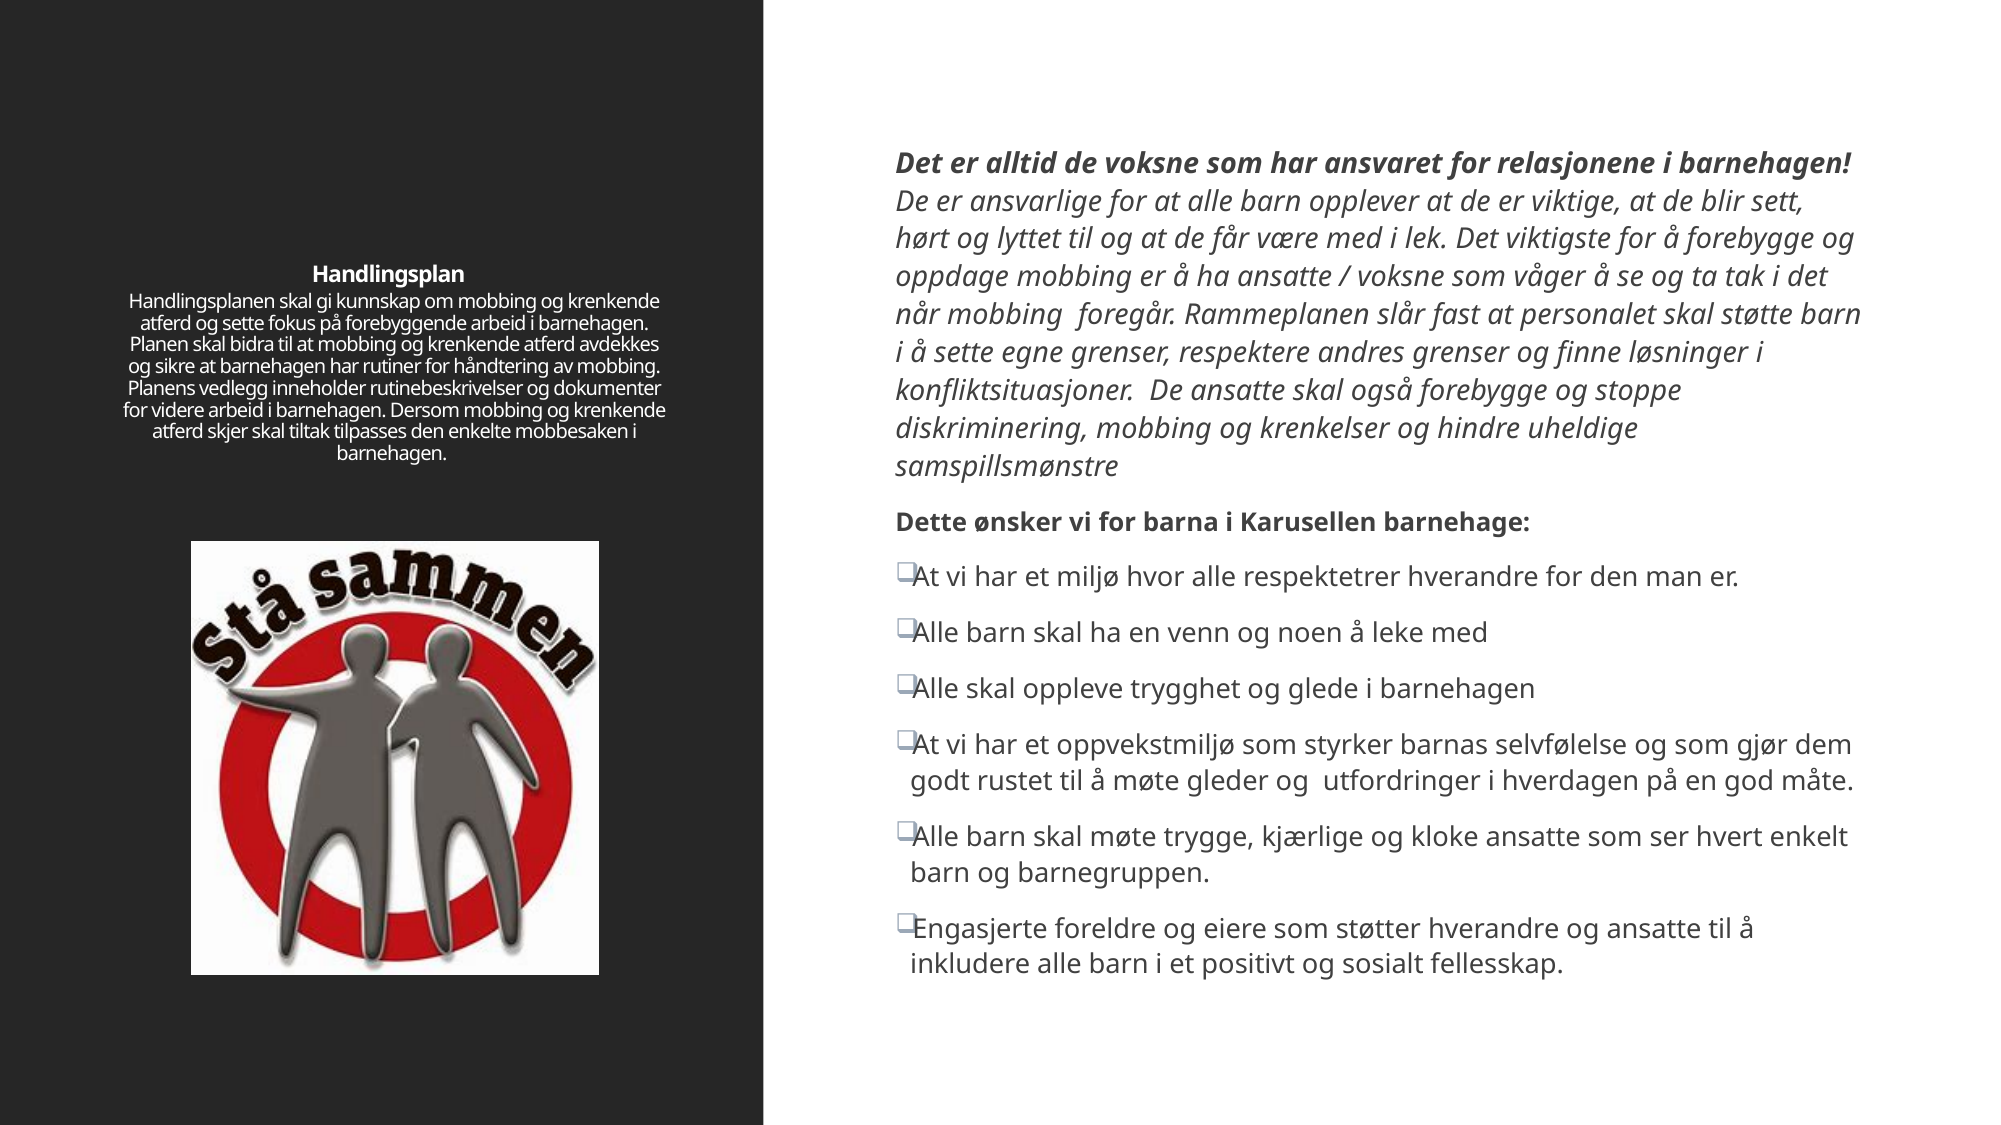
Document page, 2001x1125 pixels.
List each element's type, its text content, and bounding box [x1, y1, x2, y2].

picture [191, 540, 599, 976]
list Det er alltid de voksne som har ansvaret for relasjonene i barnehagen! De er ansvarlige for at alle barn opplever at de er viktige, at de blir sett, hørt og lyttet til og at de får være med i lek. Det viktigste for å forebygge og oppdage mobbing er å ha ansatte / voksne som våger å se og ta tak i det når mobbing foregår. Rammeplanen slår fast at personalet skal støtte barn i å sette egne grenser, respektere andres grenser og finne løsninger i konfliktsituasjoner. De ansatte skal også forebygge og stoppe diskriminering, mobbing og krenkelser og hindre uheldige samspillsmønstre Dette ønsker vi for barna i Karusellen barnehage: At vi har et miljø hvor alle respektetrer hverandre for den man er. Alle barn skal ha en venn og noen å leke med Alle skal oppleve trygghet og glede i barnehagen At vi har et oppvekstmiljø som styrker barnas selvfølelse og som gjør dem godt rustet til å møte gleder og utfordringer i hverdagen på en god måte. Alle barn skal møte trygge, kjærlige og kloke ansatte som ser hvert enkelt barn og barnegruppen. Engasjerte foreldre og eiere som støtter hverandre og ansatte til å inkludere alle barn i et positivt og sosialt fellesskap. [895, 133, 1868, 1002]
title Handlingsplan Handlingsplanen skal gi kunnskap om mobbing og krenkende atferd og sette fokus på forebyggende arbeid i barnehagen. Planen skal bidra til at mobbing og krenkende atferd avdekkes og sikre at barnehagen har rutiner for håndtering av mobbing. Planens vedlegg inneholder rutinebeskrivelser og dokumenter for videre arbeid i barnehagen. Dersom mobbing og krenkende atferd skjer skal tiltak tilpasses den enkelte mobbesaken i barnehagen. [105, 128, 683, 473]
